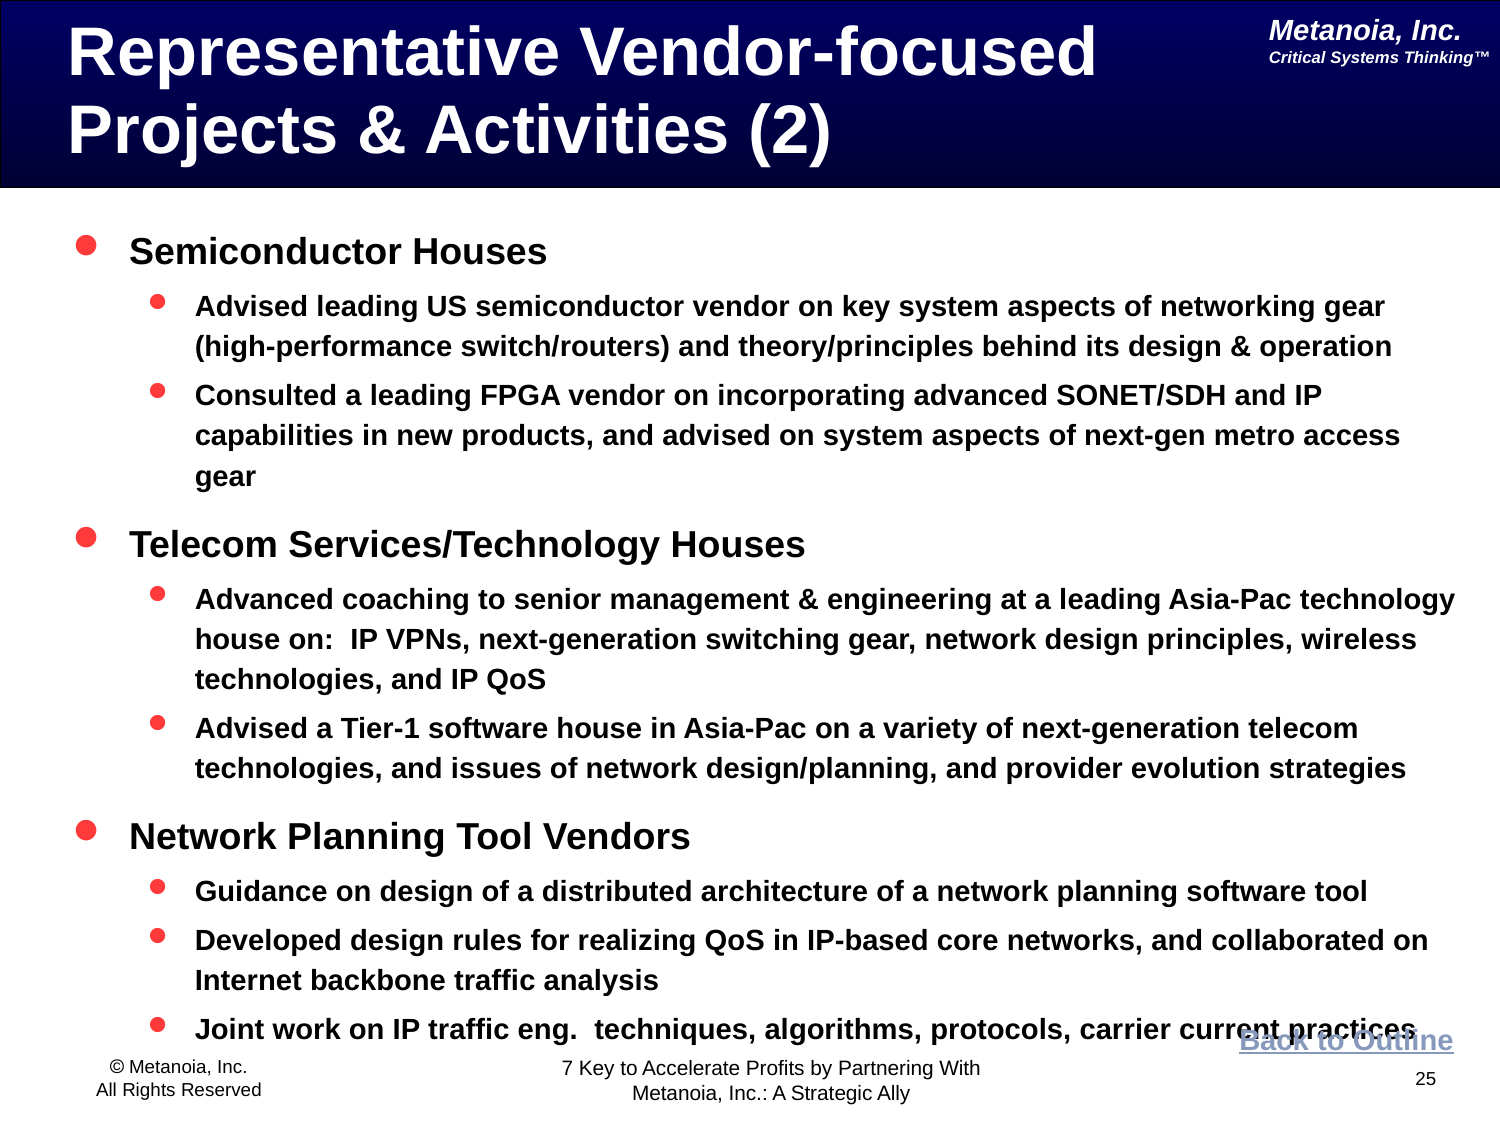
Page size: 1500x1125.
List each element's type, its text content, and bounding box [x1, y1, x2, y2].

text_box Back to Outline [1224, 1014, 1469, 1064]
title Representative Vendor-focused Projects & Activities (2) [52, 23, 1488, 178]
list Semiconductor Houses Advised leading US semiconductor vendor on key system aspects of networking gear (high-performance switch/routers) and theory/principles behind its design & operation Consulted a leading FPGA vendor on incorporating advanced SONET/SDH and IP capabilities in new products, and advised on system aspects of next-gen metro access gear Telecom Services/Technology Houses Advanced coaching to senior management & engineering at a leading Asia-Pac technology house on: IP VPNs, next-generation switching gear, network design principles, wireless technologies, and IP QoS Advised a Tier-1 software house in Asia-Pac on a variety of next-generation telecom technologies, and issues of network design/planning, and provider evolution strategies Network Planning Tool Vendors Guidance on design of a distributed architecture of a network planning software tool Developed design rules for realizing QoS in IP-based core networks, and collaborated on Internet backbone traffic analysis Joint work on IP traffic eng. techniques, algorithms, protocols, carrier current practices [58, 213, 1482, 1063]
